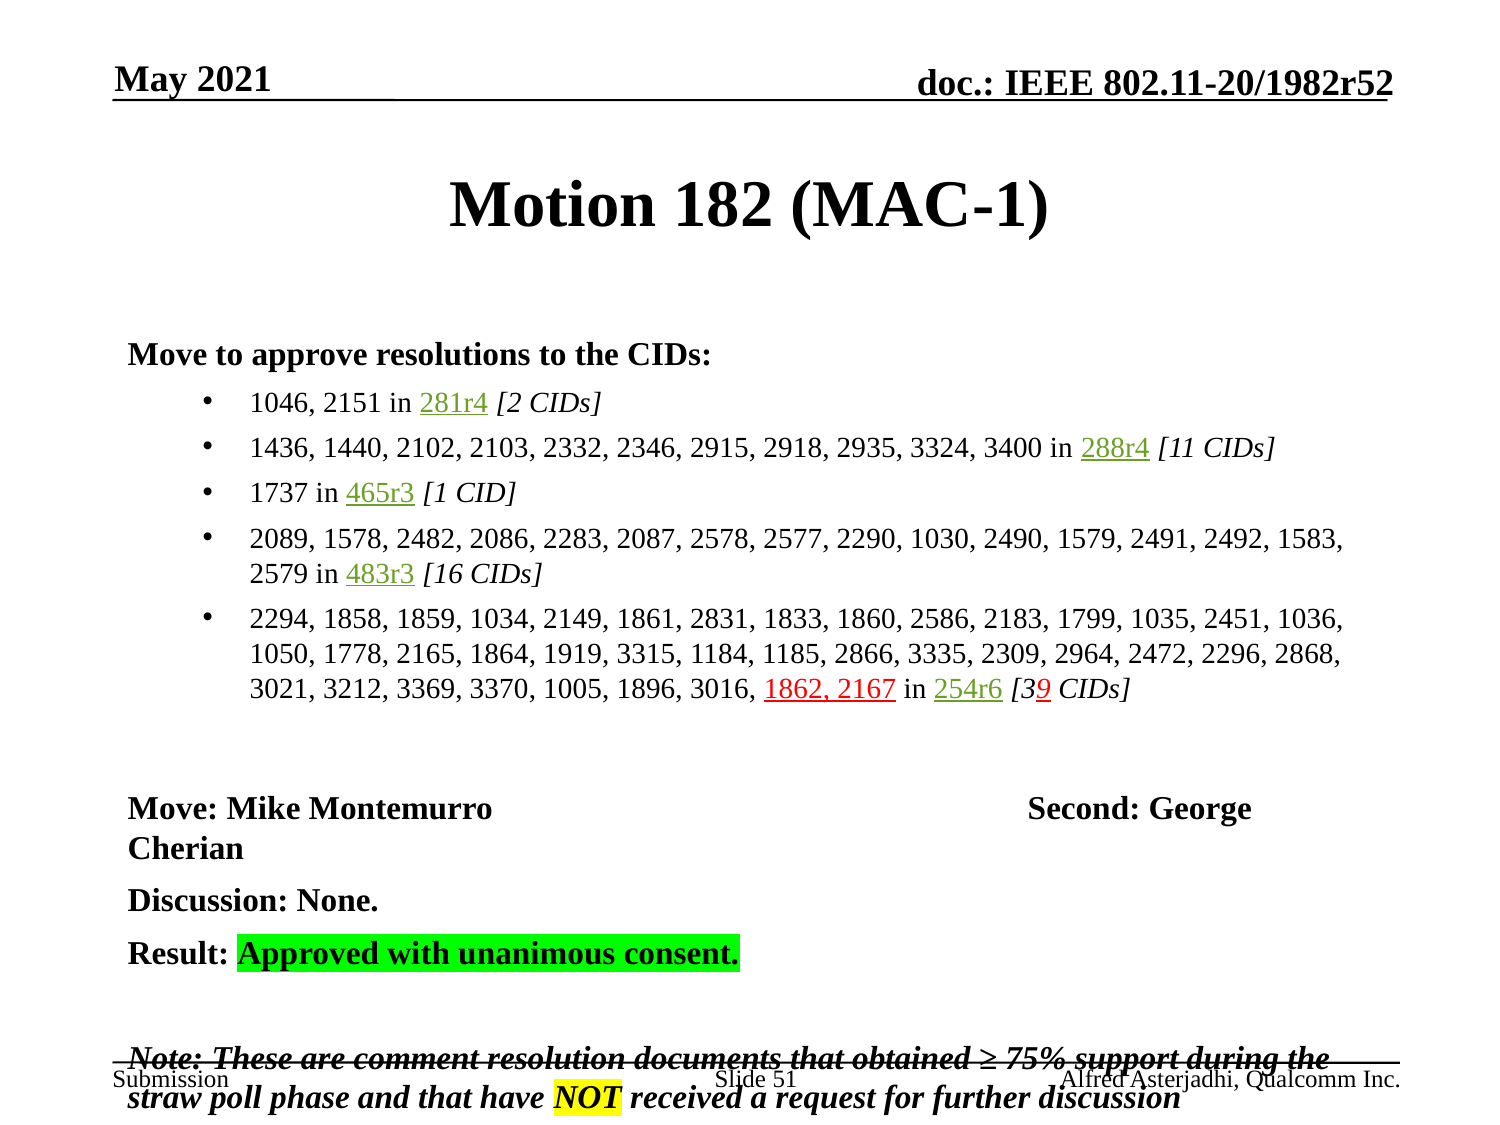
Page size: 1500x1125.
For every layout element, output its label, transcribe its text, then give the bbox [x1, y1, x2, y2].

slide_number Slide 51 [712, 1061, 800, 1123]
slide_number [114, 54, 423, 100]
footer Alfred Asterjadhi, Qualcomm Inc. [878, 1061, 1402, 1093]
list Move to approve resolutions to the CIDs: 1046, 2151 in 281r4 [2 CIDs] 1436, 1440, 2102, 2103, 2332, 2346, 2915, 2918, 2935, 3324, 3400 in 288r4 [11 CIDs] 1737 in 465r3 [1 CID] 2089, 1578, 2482, 2086, 2283, 2087, 2578, 2577, 2290, 1030, 2490, 1579, 2491, 2492, 1583, 2579 in 483r3 [16 CIDs] 2294, 1858, 1859, 1034, 2149, 1861, 2831, 1833, 1860, 2586, 2183, 1799, 1035, 2451, 1036, 1050, 1778, 2165, 1864, 1919, 3315, 1184, 1185, 2866, 3335, 2309, 2964, 2472, 2296, 2868, 3021, 3212, 3369, 3370, 1005, 1896, 3016, 1862, 2167 in 254r6 [39 CIDs] Move: Mike Montemurro Second: George Cherian Discussion: None. Result: Approved with unanimous consent. Note: These are comment resolution documents that obtained ≥ 75% support during the straw poll phase and that have NOT received a request for further discussion [112, 324, 1388, 1063]
title Motion 182 (MAC-1) [112, 112, 1388, 288]
